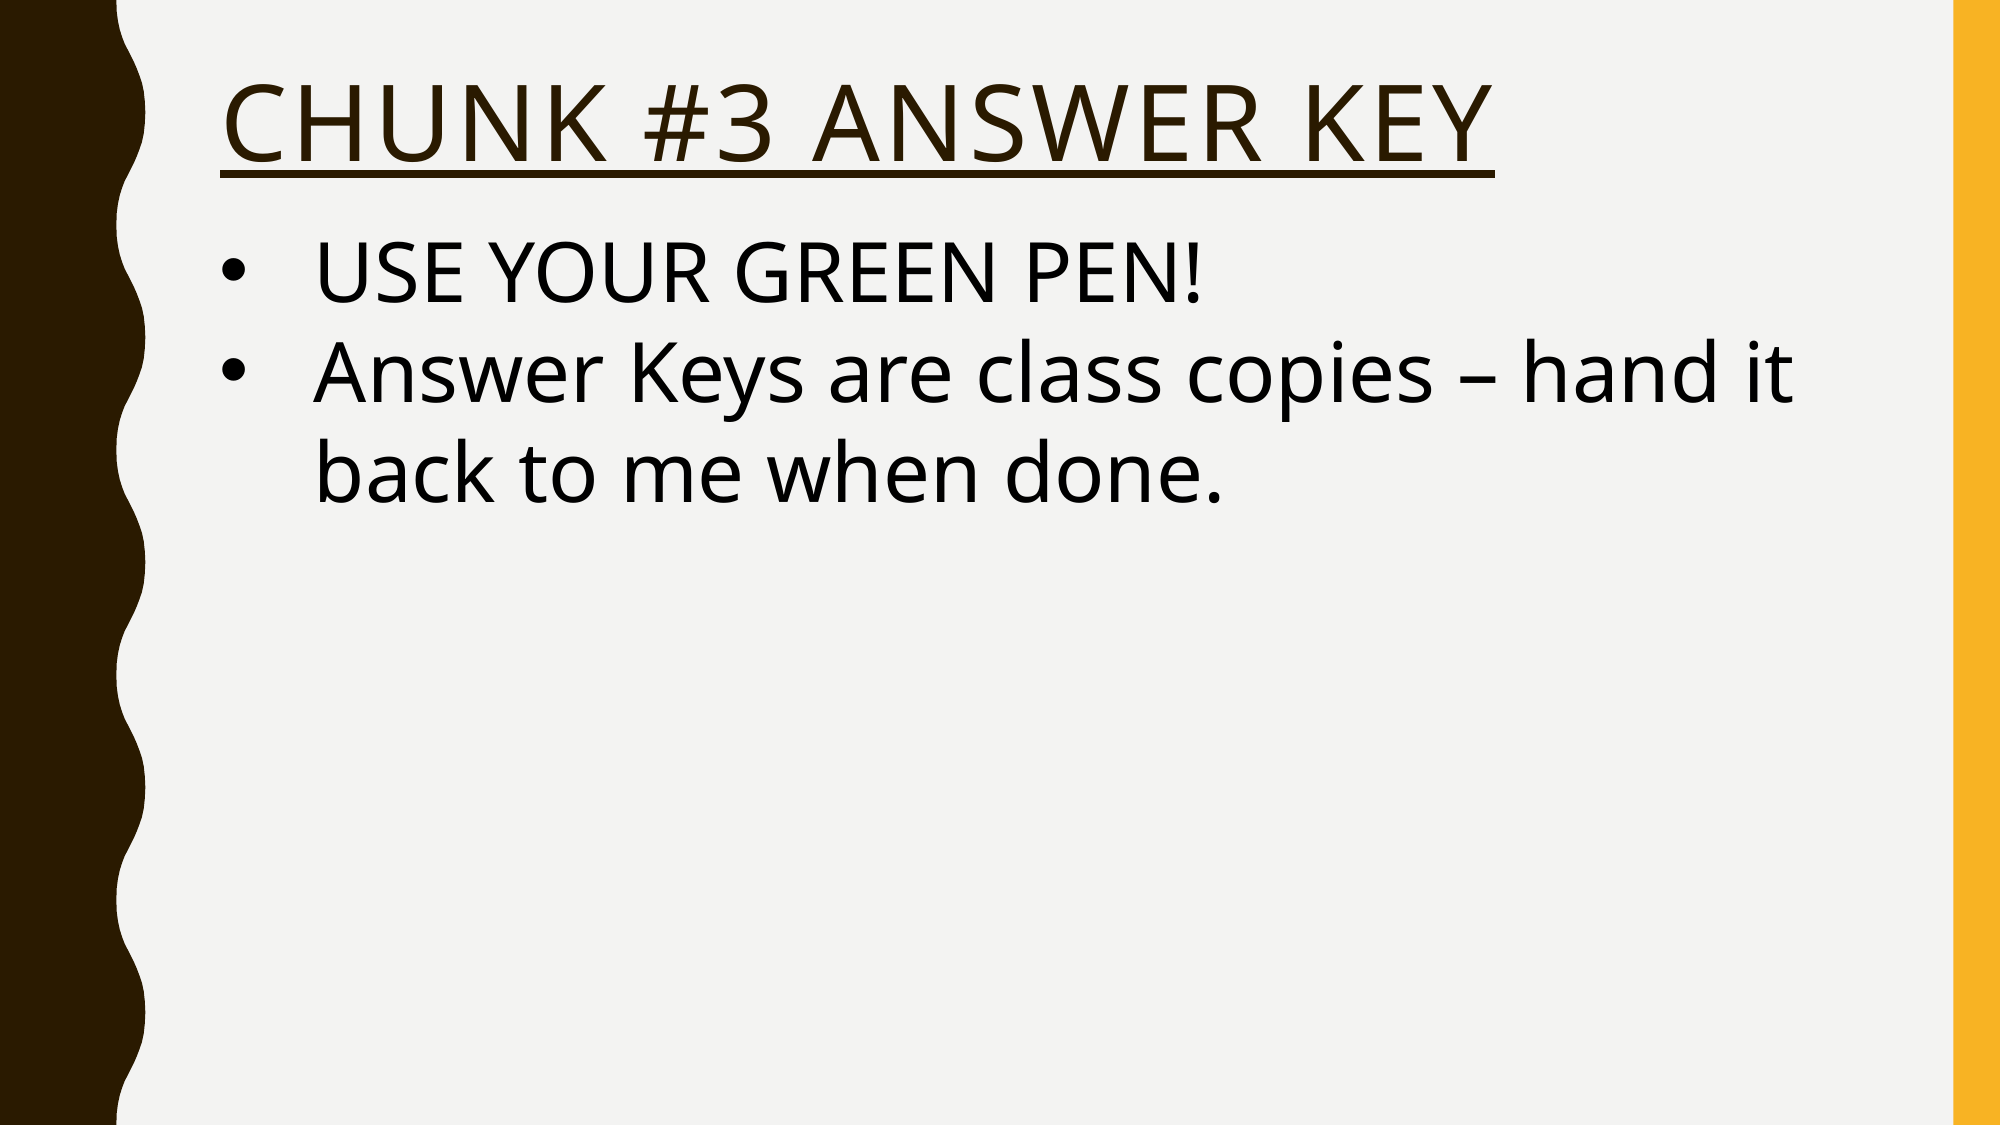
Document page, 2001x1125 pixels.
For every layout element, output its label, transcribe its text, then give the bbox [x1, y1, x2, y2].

text_box USE YOUR GREEN PEN! Answer Keys are class copies – hand it back to me when done. [205, 211, 1905, 527]
title Chunk #3 Answer Key [205, 62, 1905, 211]
